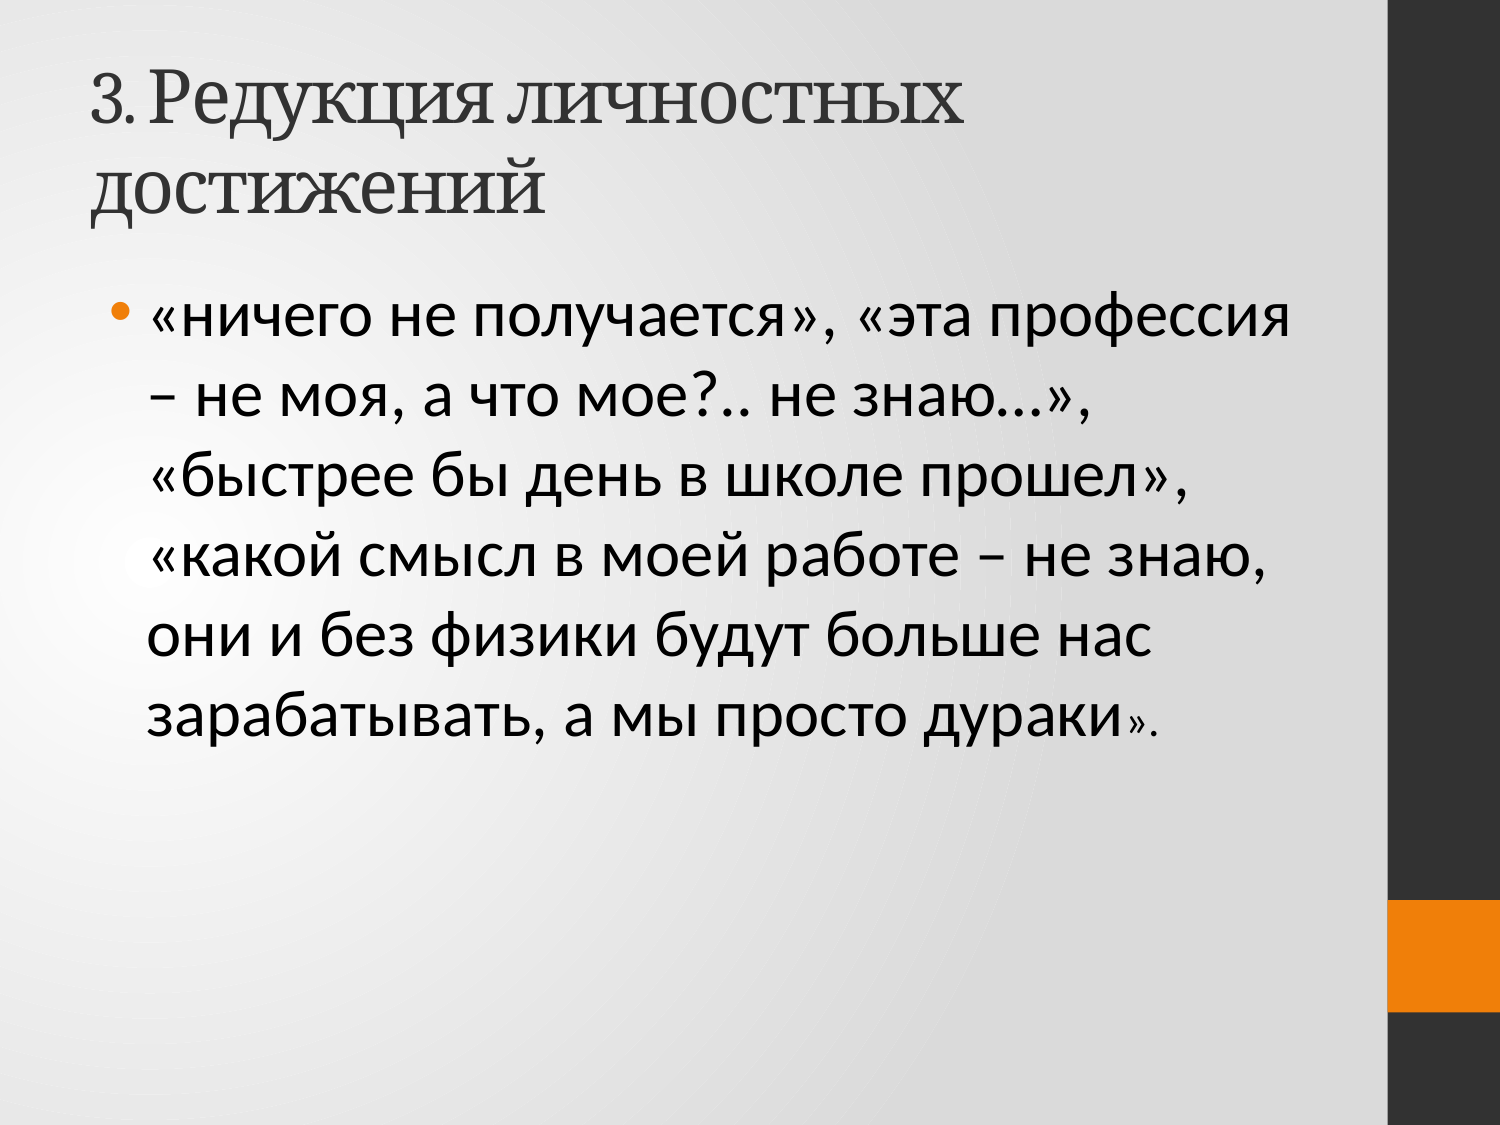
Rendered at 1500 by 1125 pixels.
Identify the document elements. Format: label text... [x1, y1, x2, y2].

title 3. Редукция личностных достижений [75, 45, 1325, 233]
list «ничего не получается», «эта профессия – не моя, а что мое?.. не знаю…», «быстрее бы день в школе прошел», «какой смысл в моей работе – не знаю, они и без физики будут больше нас зарабатывать, а мы просто дураки». [75, 262, 1325, 1050]
